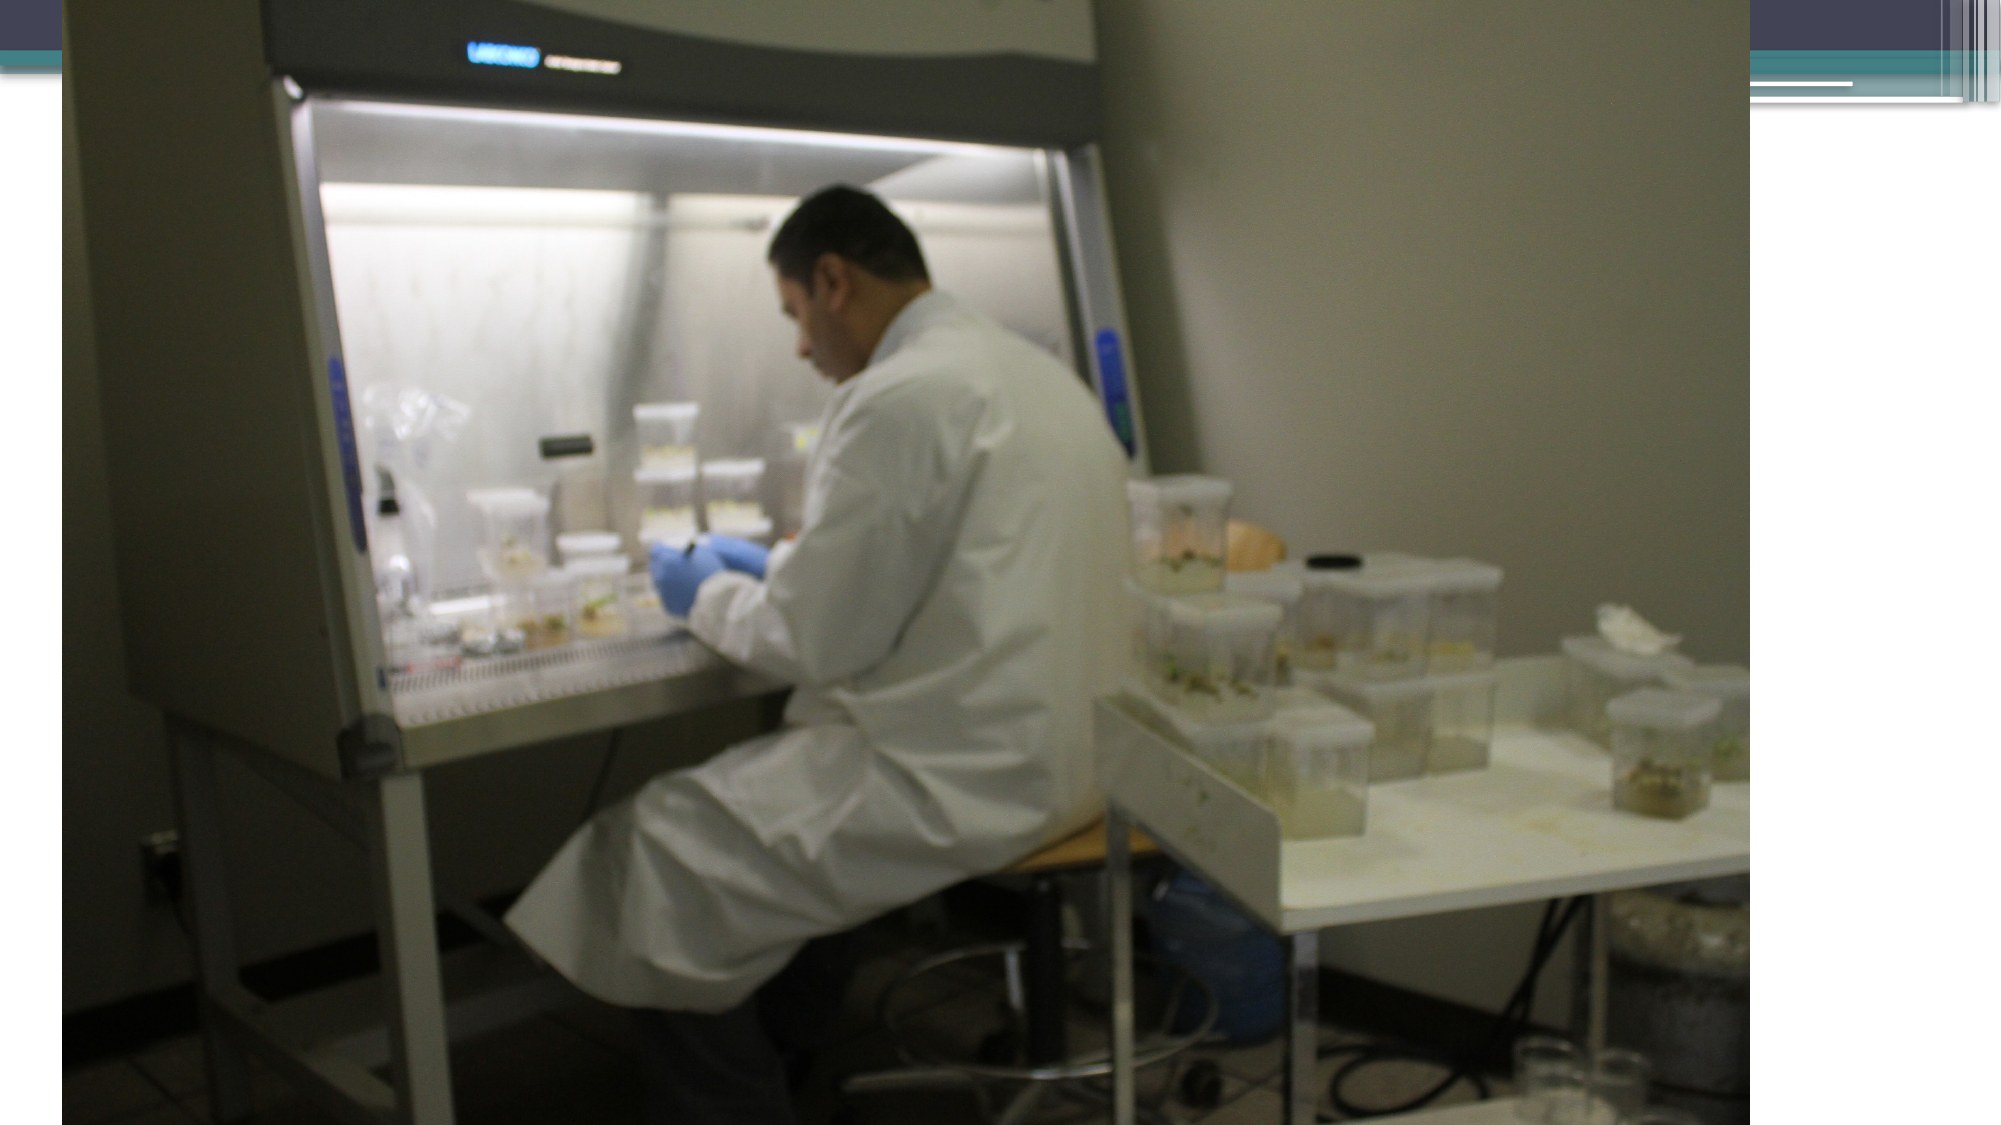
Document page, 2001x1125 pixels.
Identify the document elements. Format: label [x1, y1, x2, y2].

picture [61, 0, 1750, 1125]
